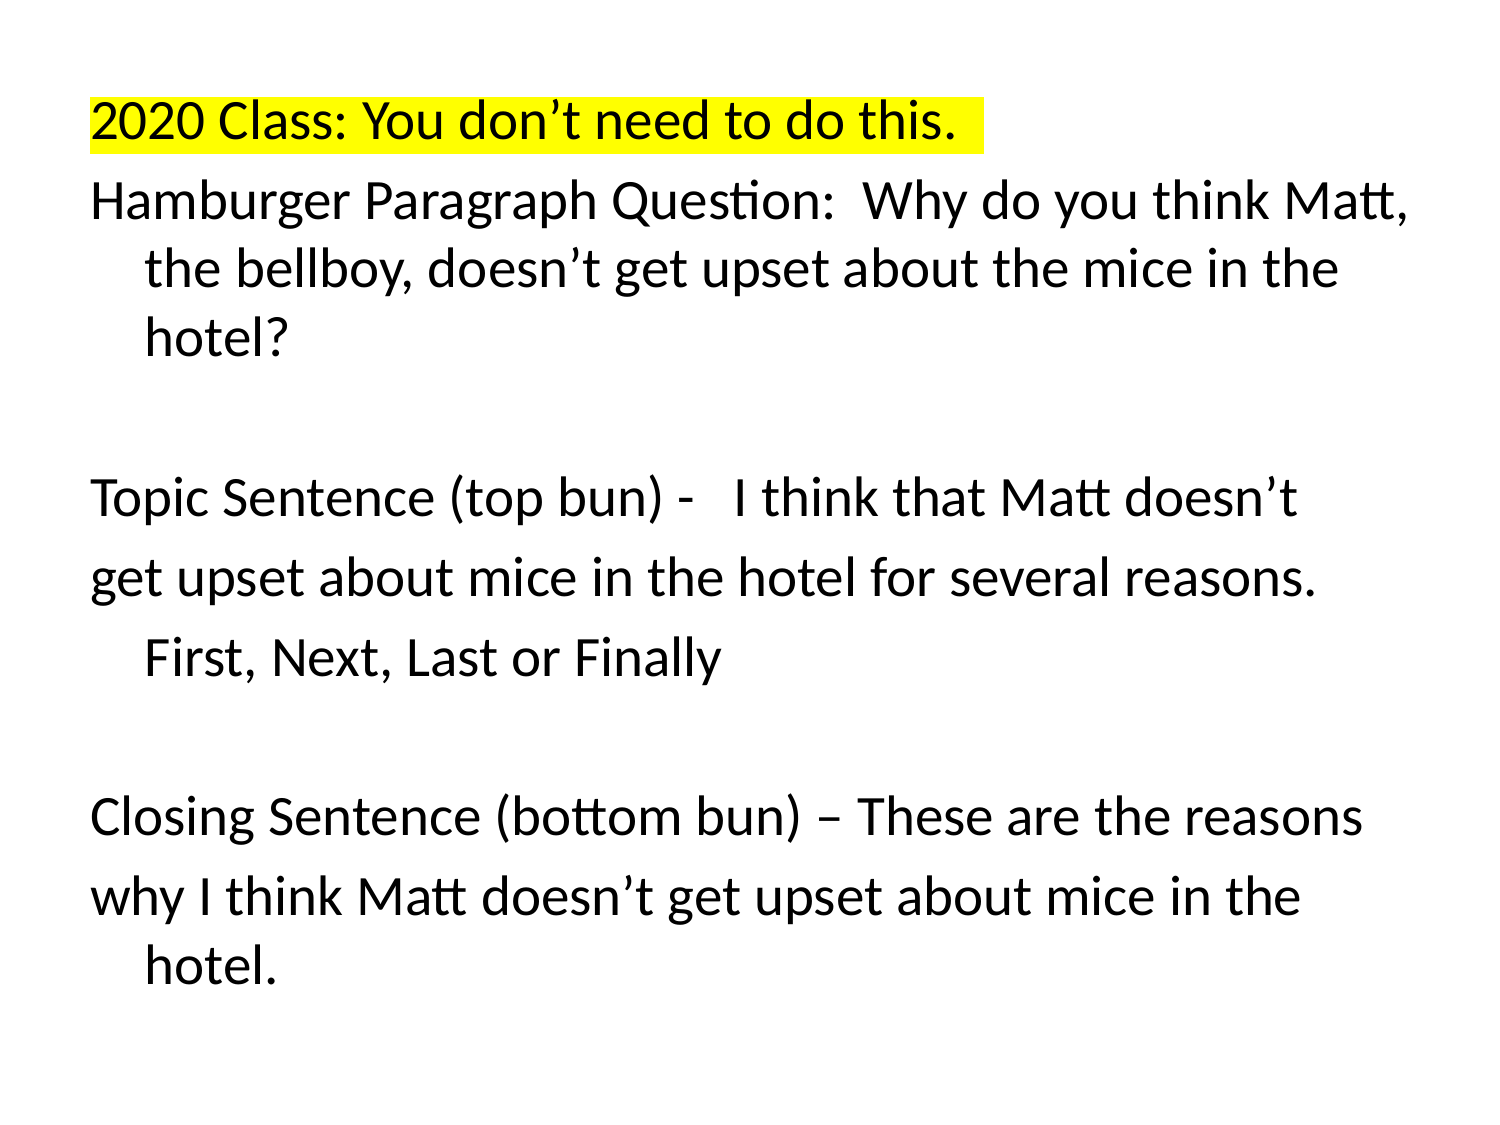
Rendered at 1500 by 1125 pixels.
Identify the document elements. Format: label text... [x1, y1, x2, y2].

list 2020 Class: You don’t need to do this. Hamburger Paragraph Question: Why do you think Matt, the bellboy, doesn’t get upset about the mice in the hotel? Topic Sentence (top bun) - I think that Matt doesn’t get upset about mice in the hotel for several reasons. First, Next, Last or Finally Closing Sentence (bottom bun) – These are the reasons why I think Matt doesn’t get upset about mice in the hotel. [75, 75, 1425, 1005]
